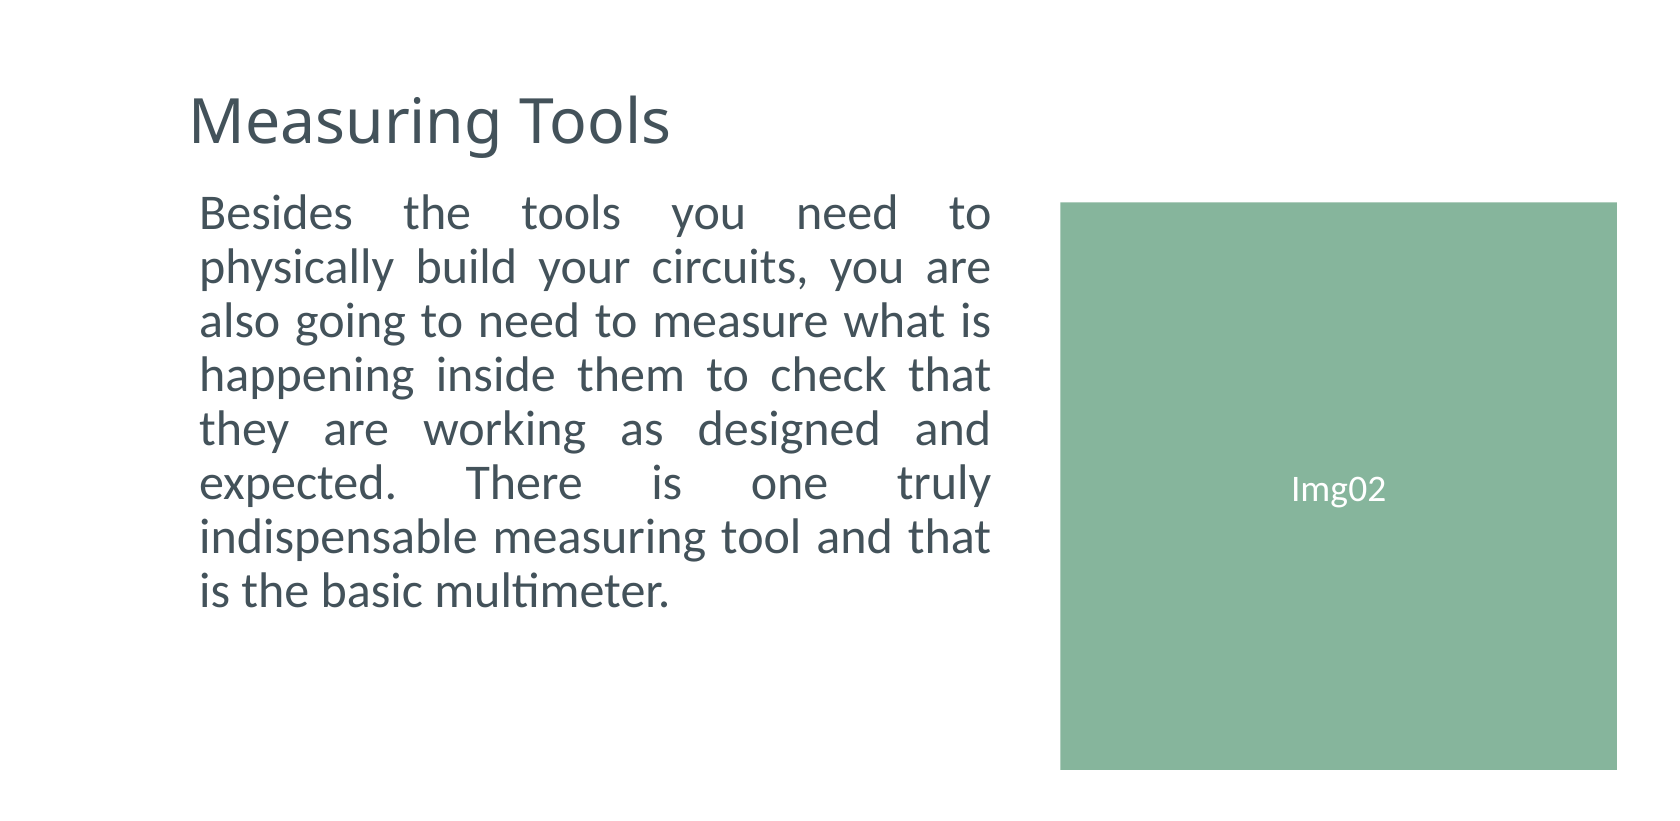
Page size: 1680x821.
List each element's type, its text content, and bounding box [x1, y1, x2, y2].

text_box Img02 [1059, 201, 1618, 771]
title Measuring Tools [173, 43, 1433, 203]
list Besides the tools you need to physically build your circuits, you are also going to need to measure what is happening inside them to check that they are working as designed and expected. There is one truly indispensable measuring tool and that is the basic multimeter. [184, 179, 1007, 770]
